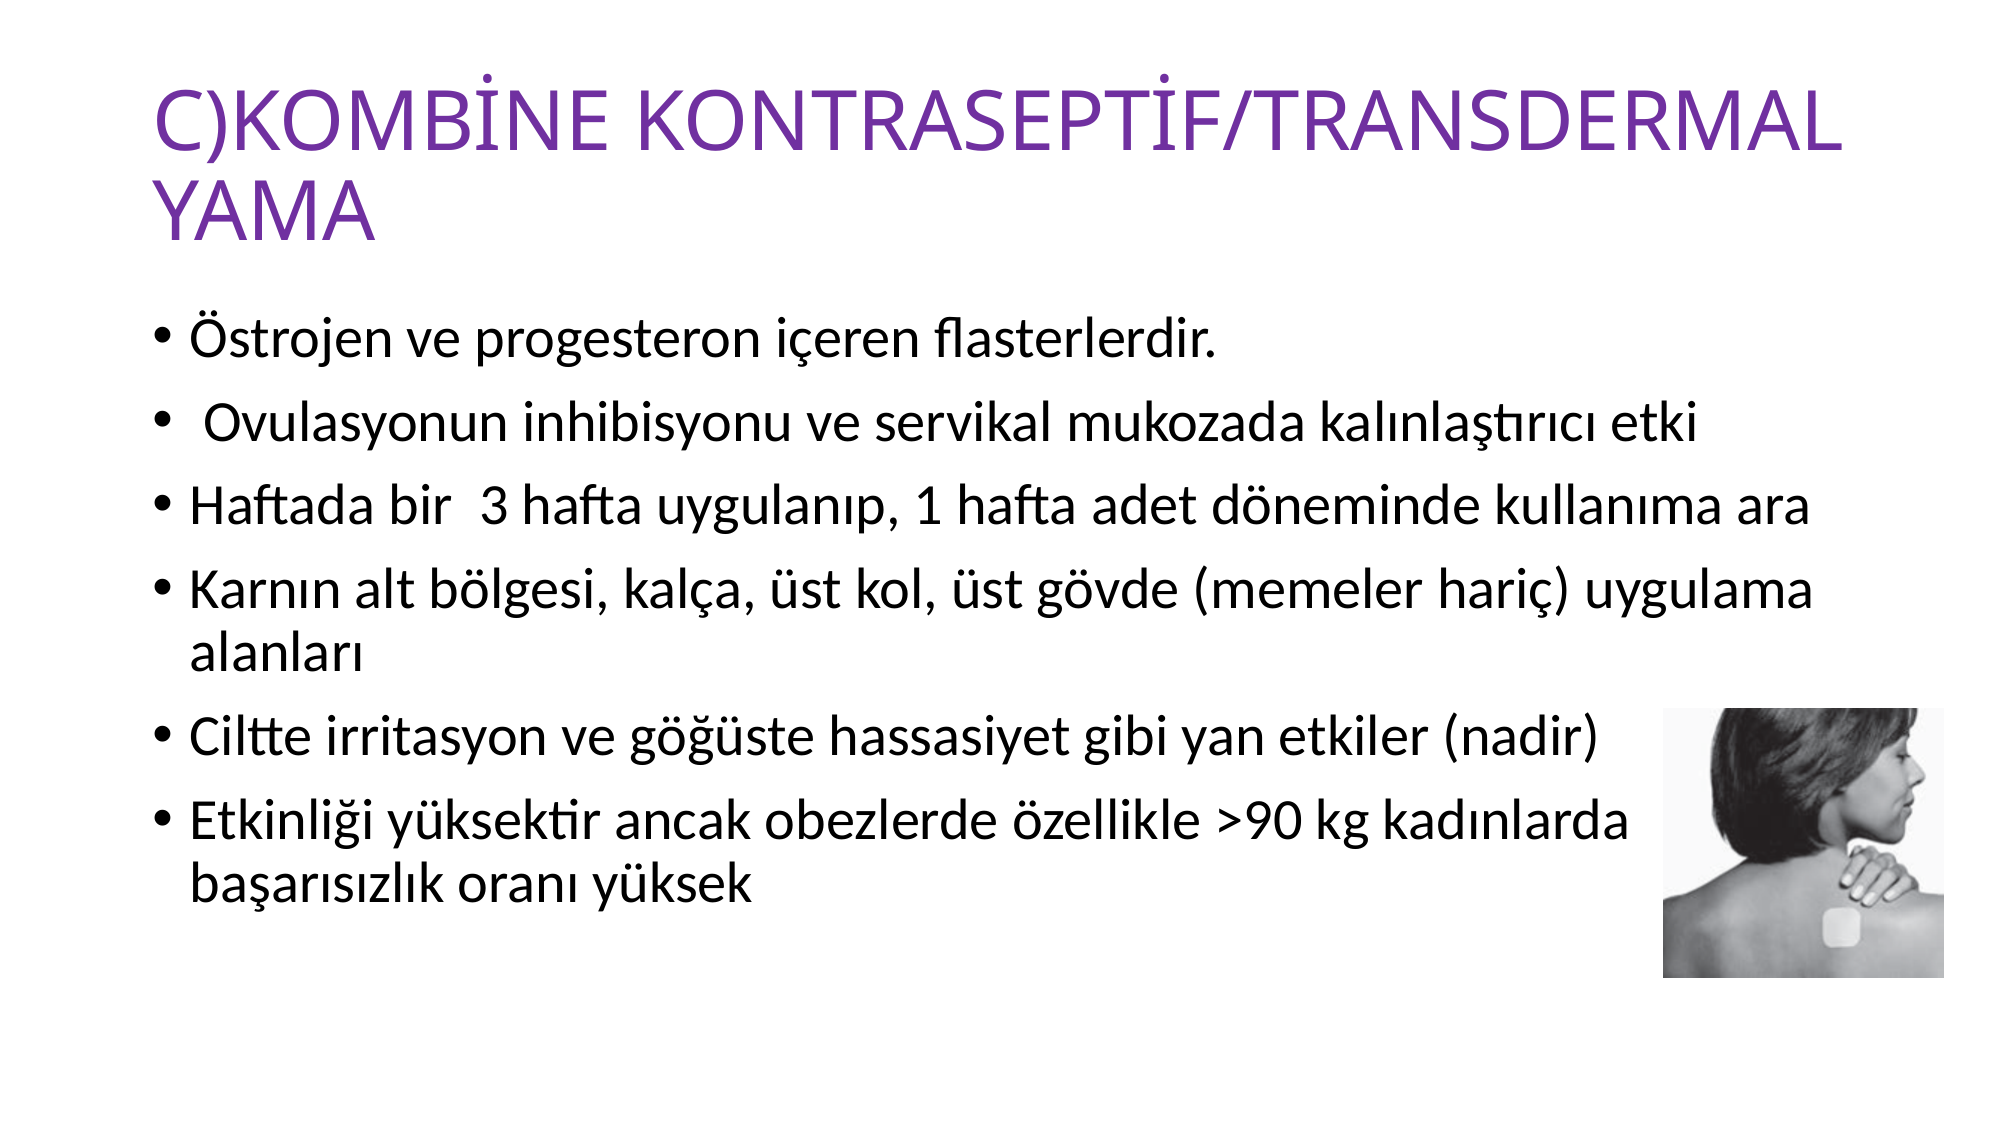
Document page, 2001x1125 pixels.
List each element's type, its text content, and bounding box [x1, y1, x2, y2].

title C)KOMBİNE KONTRASEPTİF/TRANSDERMAL YAMA [137, 59, 1863, 278]
list Östrojen ve progesteron içeren flasterlerdir. Ovulasyonun inhibisyonu ve servikal mukozada kalınlaştırıcı etki Haftada bir 3 hafta uygulanıp, 1 hafta adet döneminde kullanıma ara Karnın alt bölgesi, kalça, üst kol, üst gövde (memeler hariç) uygulama alanları Ciltte irritasyon ve göğüste hassasiyet gibi yan etkiler (nadir) Etkinliği yüksektir ancak obezlerde özellikle >90 kg kadınlarda başarısızlık oranı yüksek [137, 299, 1863, 1014]
picture [1663, 708, 1944, 978]
